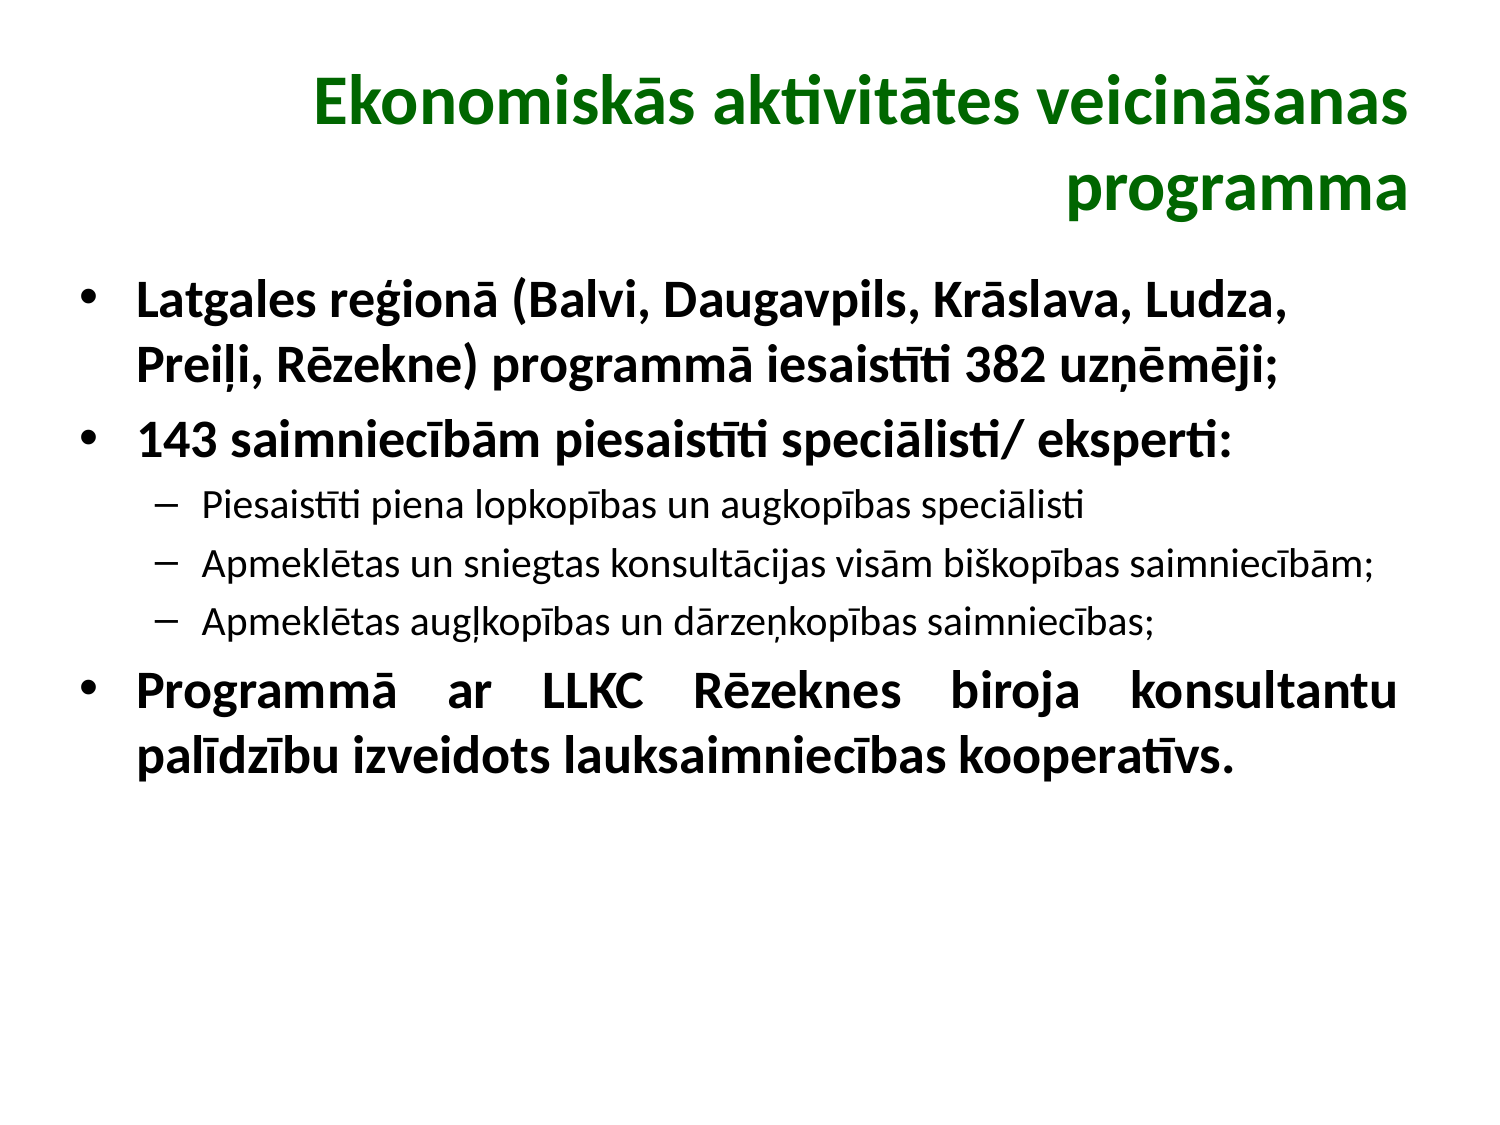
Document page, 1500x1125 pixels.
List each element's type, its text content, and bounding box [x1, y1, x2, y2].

title Ekonomiskās aktivitātes veicināšanas programma [75, 45, 1425, 233]
list Latgales reģionā (Balvi, Daugavpils, Krāslava, Ludza, Preiļi, Rēzekne) programmā iesaistīti 382 uzņēmēji; 143 saimniecībām piesaistīti speciālisti/ eksperti: Piesaistīti piena lopkopības un augkopības speciālisti Apmeklētas un sniegtas konsultācijas visām biškopības saimniecībām; Apmeklētas augļkopības un dārzeņkopības saimniecības; Programmā ar LLKC Rēzeknes biroja konsultantu palīdzību izveidots lauksaimniecības kooperatīvs. [64, 255, 1415, 1071]
